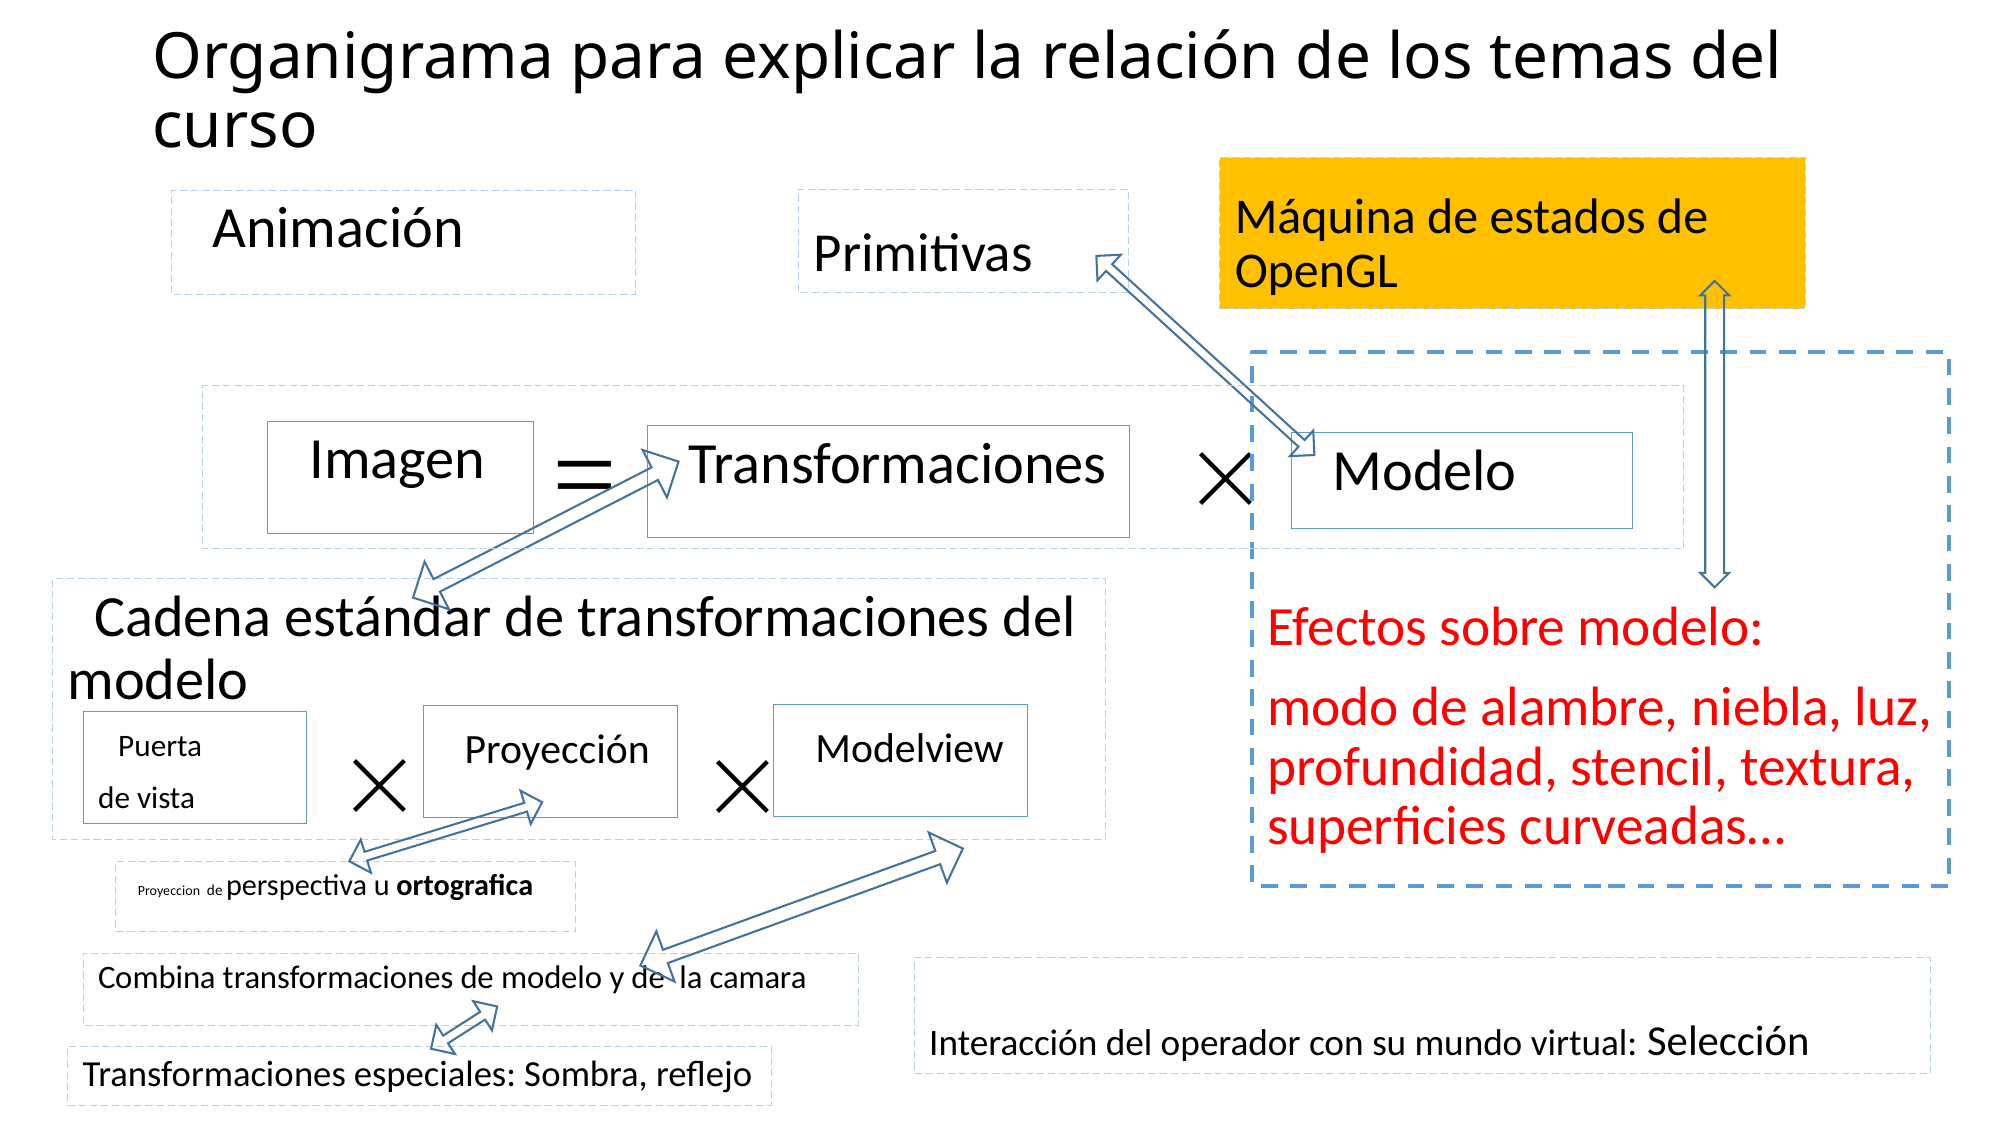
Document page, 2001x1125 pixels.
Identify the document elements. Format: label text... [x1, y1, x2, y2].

title Organigrama para explicar la relación de los temas del curso [137, 15, 1863, 170]
text_box [347, 788, 544, 875]
text_box [638, 830, 965, 984]
text_box  [691, 726, 771, 850]
text_box Proyeccion de perspectiva u ortografica [115, 861, 576, 932]
text_box Interacción del operador con su mundo virtual: Selección [914, 957, 1931, 1074]
text_box [1697, 279, 1732, 589]
text_box Puerta de vista [83, 711, 307, 824]
text_box Efectos sobre modelo: modo de alambre, niebla, luz, profundidad, stencil, textura, superficies curveadas… [1252, 352, 1949, 886]
text_box Cadena estándar de transformaciones del modelo [52, 578, 1106, 840]
text_box [202, 385, 1684, 549]
text_box [1095, 253, 1246, 385]
text_box Máquina de estados de OpenGL [1219, 157, 1806, 309]
text_box Combina transformaciones de modelo y de la camara [83, 953, 859, 1026]
text_box Proyección [423, 705, 678, 818]
text_box [411, 549, 526, 611]
text_box Primitivas [798, 189, 1129, 293]
text_box [429, 999, 499, 1056]
text_box  [328, 726, 408, 849]
text_box Transformaciones especiales: Sombra, reflejo [67, 1046, 772, 1106]
text_box Modelview [773, 704, 1028, 817]
text_box Animación [171, 190, 636, 295]
